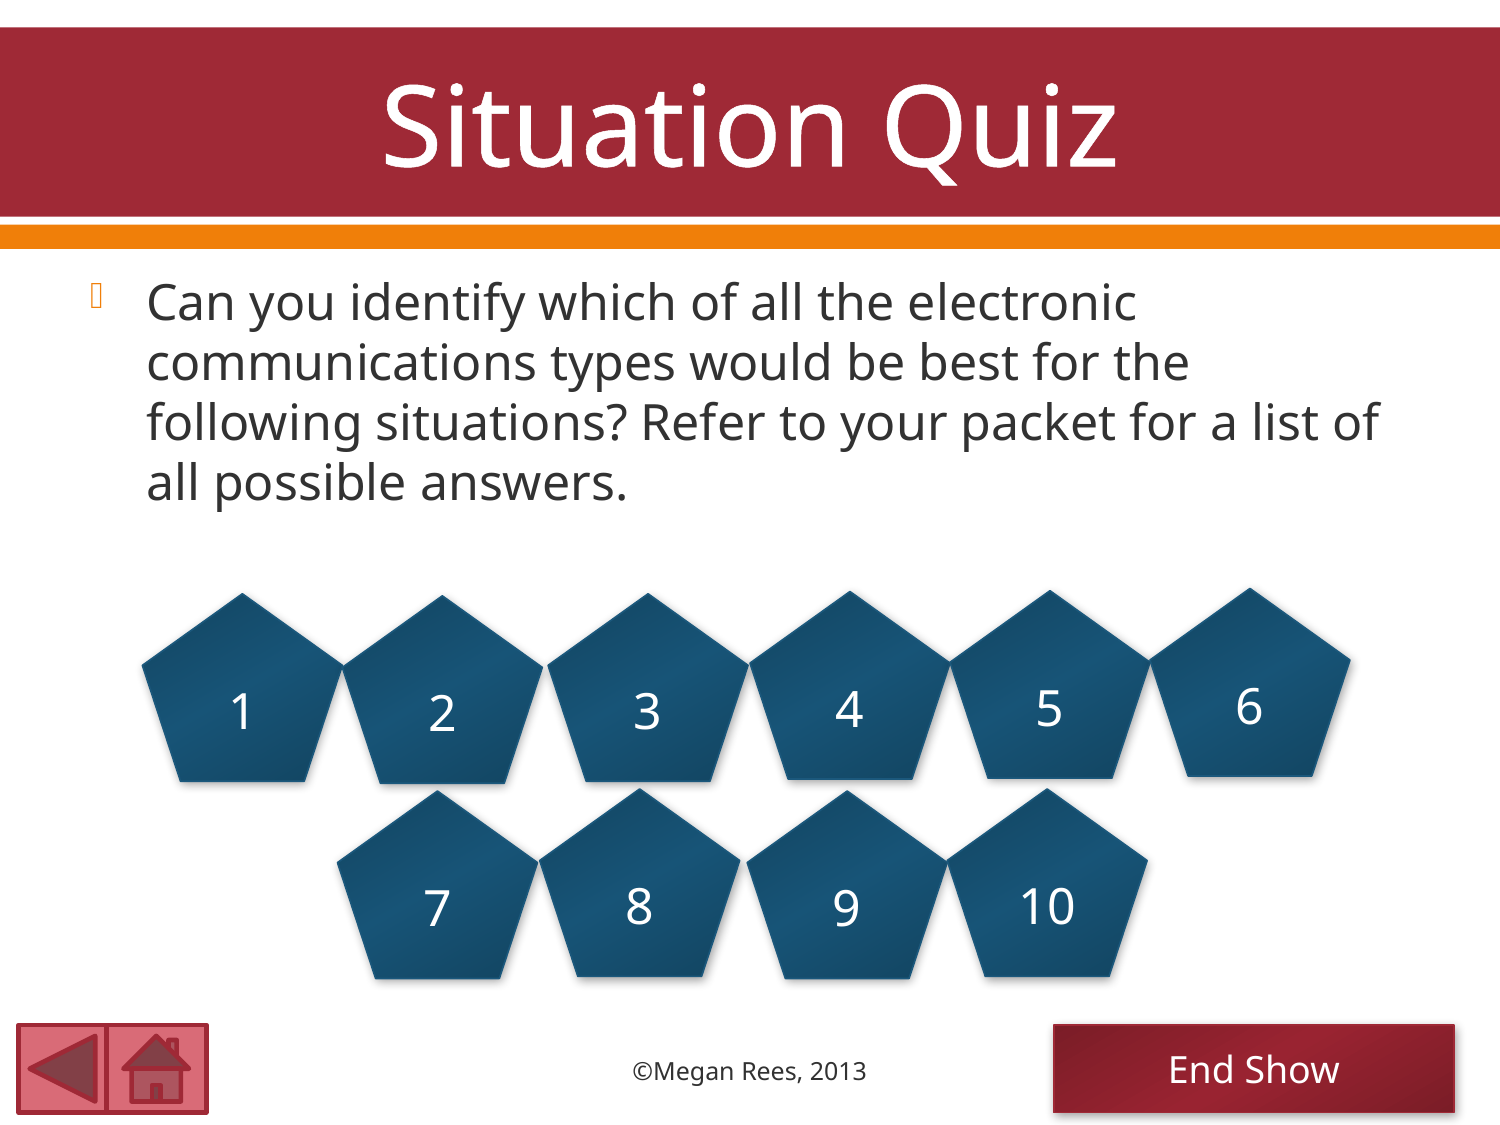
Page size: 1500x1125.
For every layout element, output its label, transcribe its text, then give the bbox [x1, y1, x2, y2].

text_box 3 [547, 593, 747, 783]
text_box [16, 1023, 109, 1115]
text_box 5 [949, 590, 1147, 779]
footer ©Megan Rees, 2013 [512, 1042, 988, 1103]
text_box 4 [749, 590, 948, 780]
text_box 2 [341, 595, 544, 785]
text_box 1 [141, 593, 342, 783]
text_box 9 [746, 790, 945, 980]
title Situation Quiz [75, 29, 1425, 213]
text_box 7 [336, 790, 537, 980]
text_box End Show [1053, 1024, 1455, 1113]
text_box 6 [1149, 587, 1351, 777]
slide_number 19 [1074, 1042, 1425, 1103]
list Can you identify which of all the electronic communications types would be best for the following situations? Refer to your packet for a list of all possible answers. [75, 262, 1425, 1005]
text_box 10 [946, 788, 1148, 978]
text_box [109, 1023, 209, 1115]
text_box 8 [538, 788, 741, 978]
